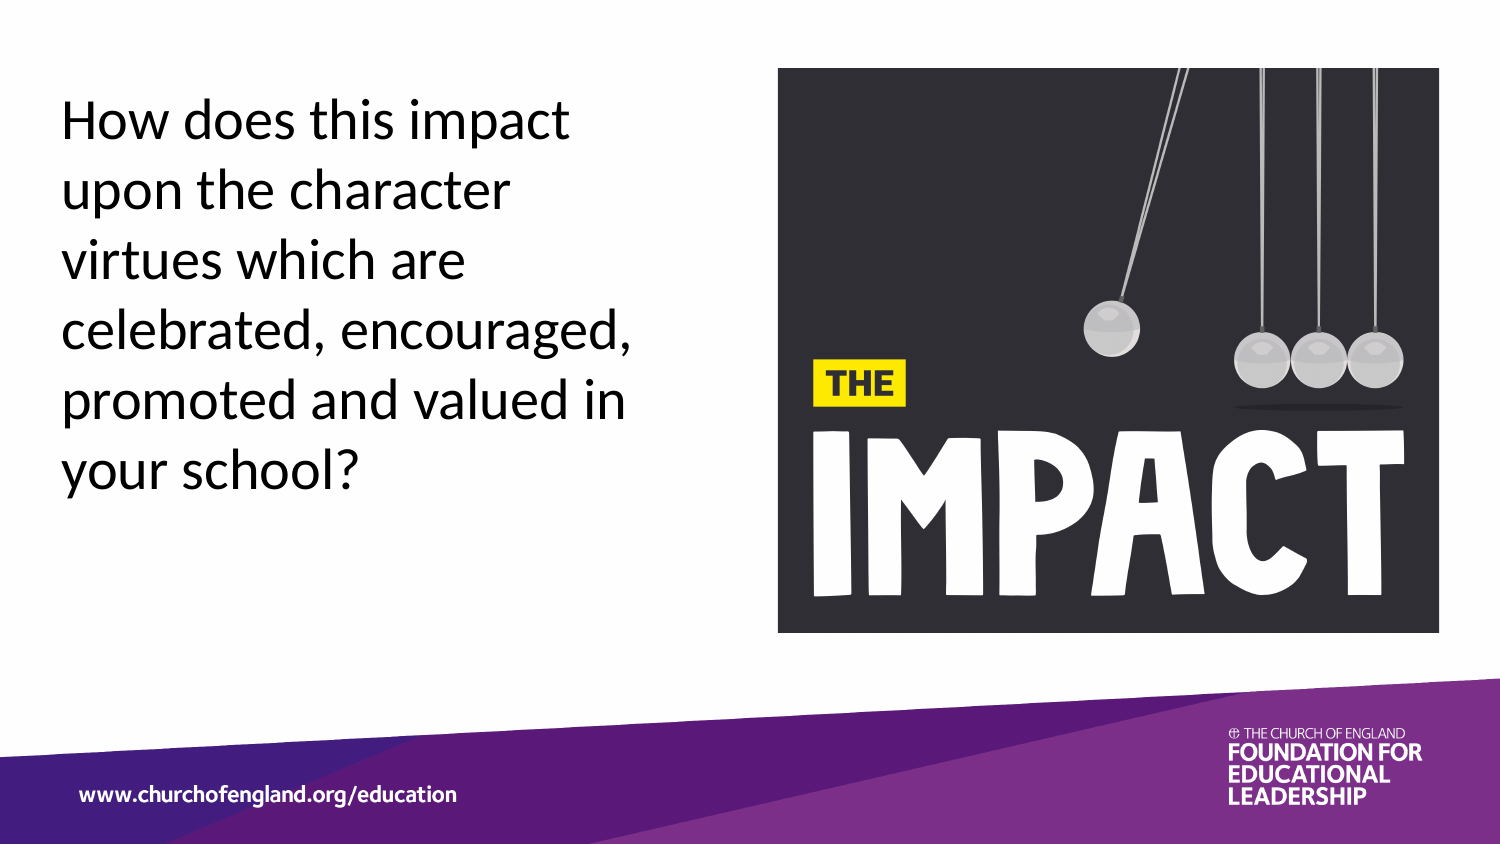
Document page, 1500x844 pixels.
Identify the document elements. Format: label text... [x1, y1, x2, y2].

picture [0, 0, 1500, 844]
text_box How does this impact upon the character virtues which are celebrated, encouraged, promoted and valued in your school? [46, 73, 677, 509]
